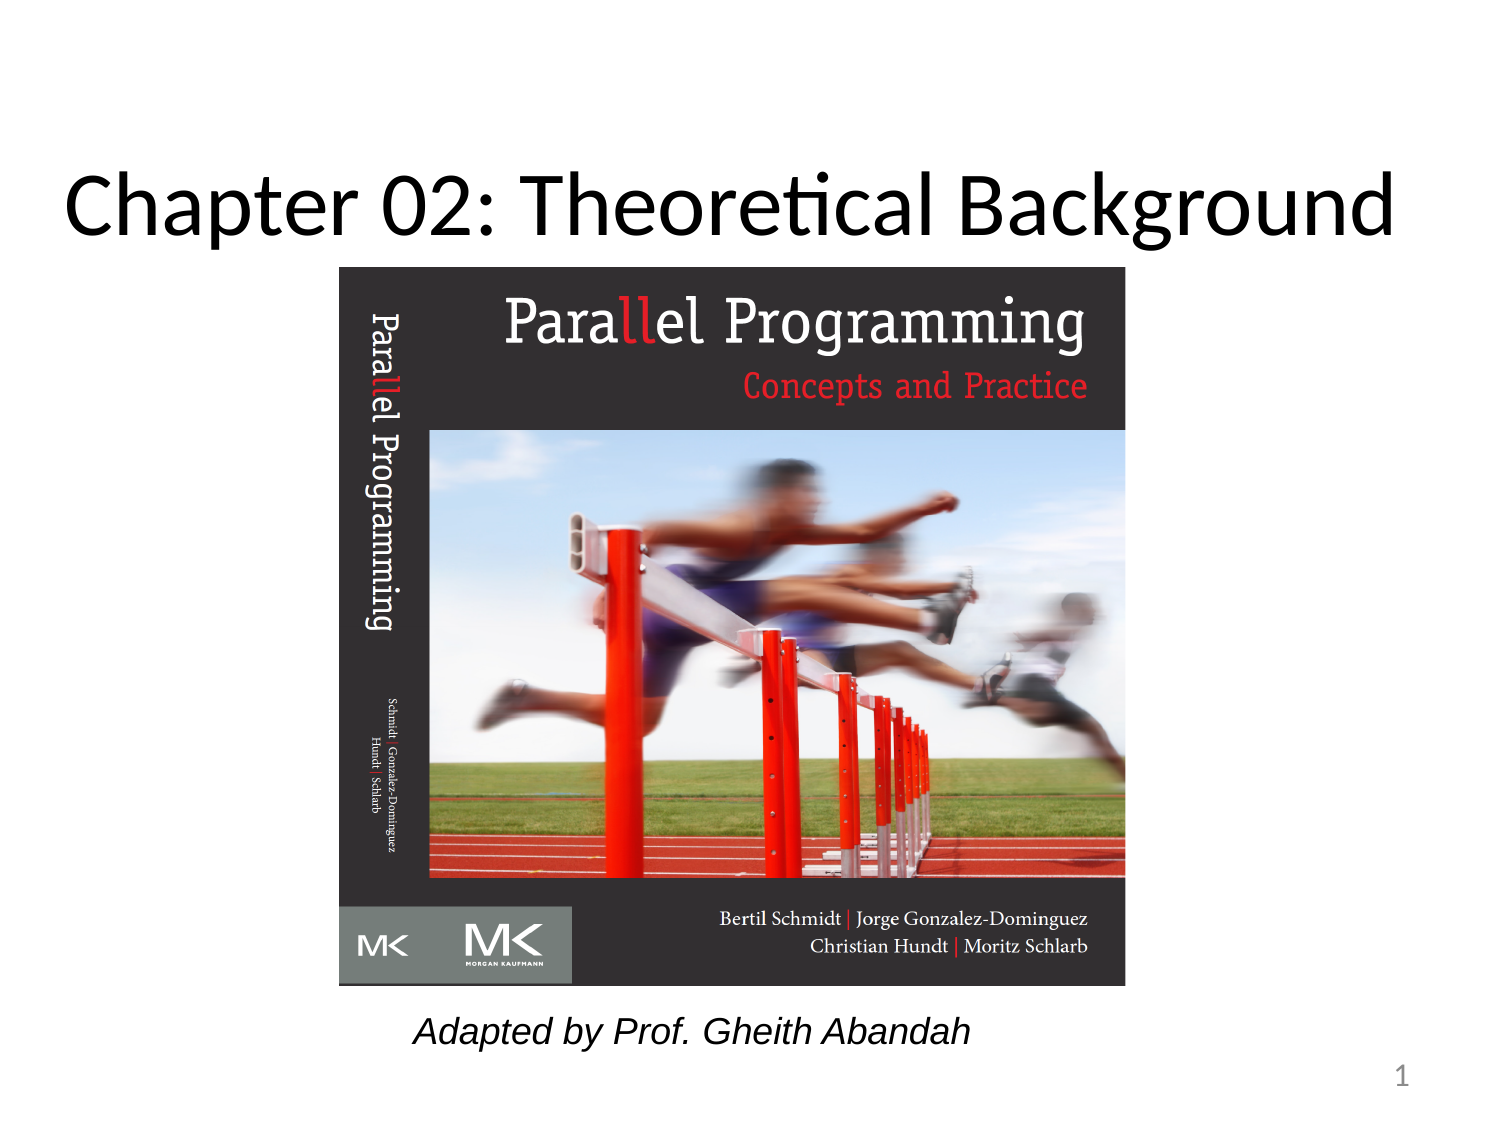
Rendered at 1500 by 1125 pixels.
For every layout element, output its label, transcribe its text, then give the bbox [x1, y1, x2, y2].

title Chapter 02: Theoretical Background [29, 78, 1436, 320]
slide_number 1 [1074, 1042, 1425, 1103]
picture [338, 266, 1126, 987]
text_box Adapted by Prof. Gheith Abandah [398, 999, 987, 1060]
